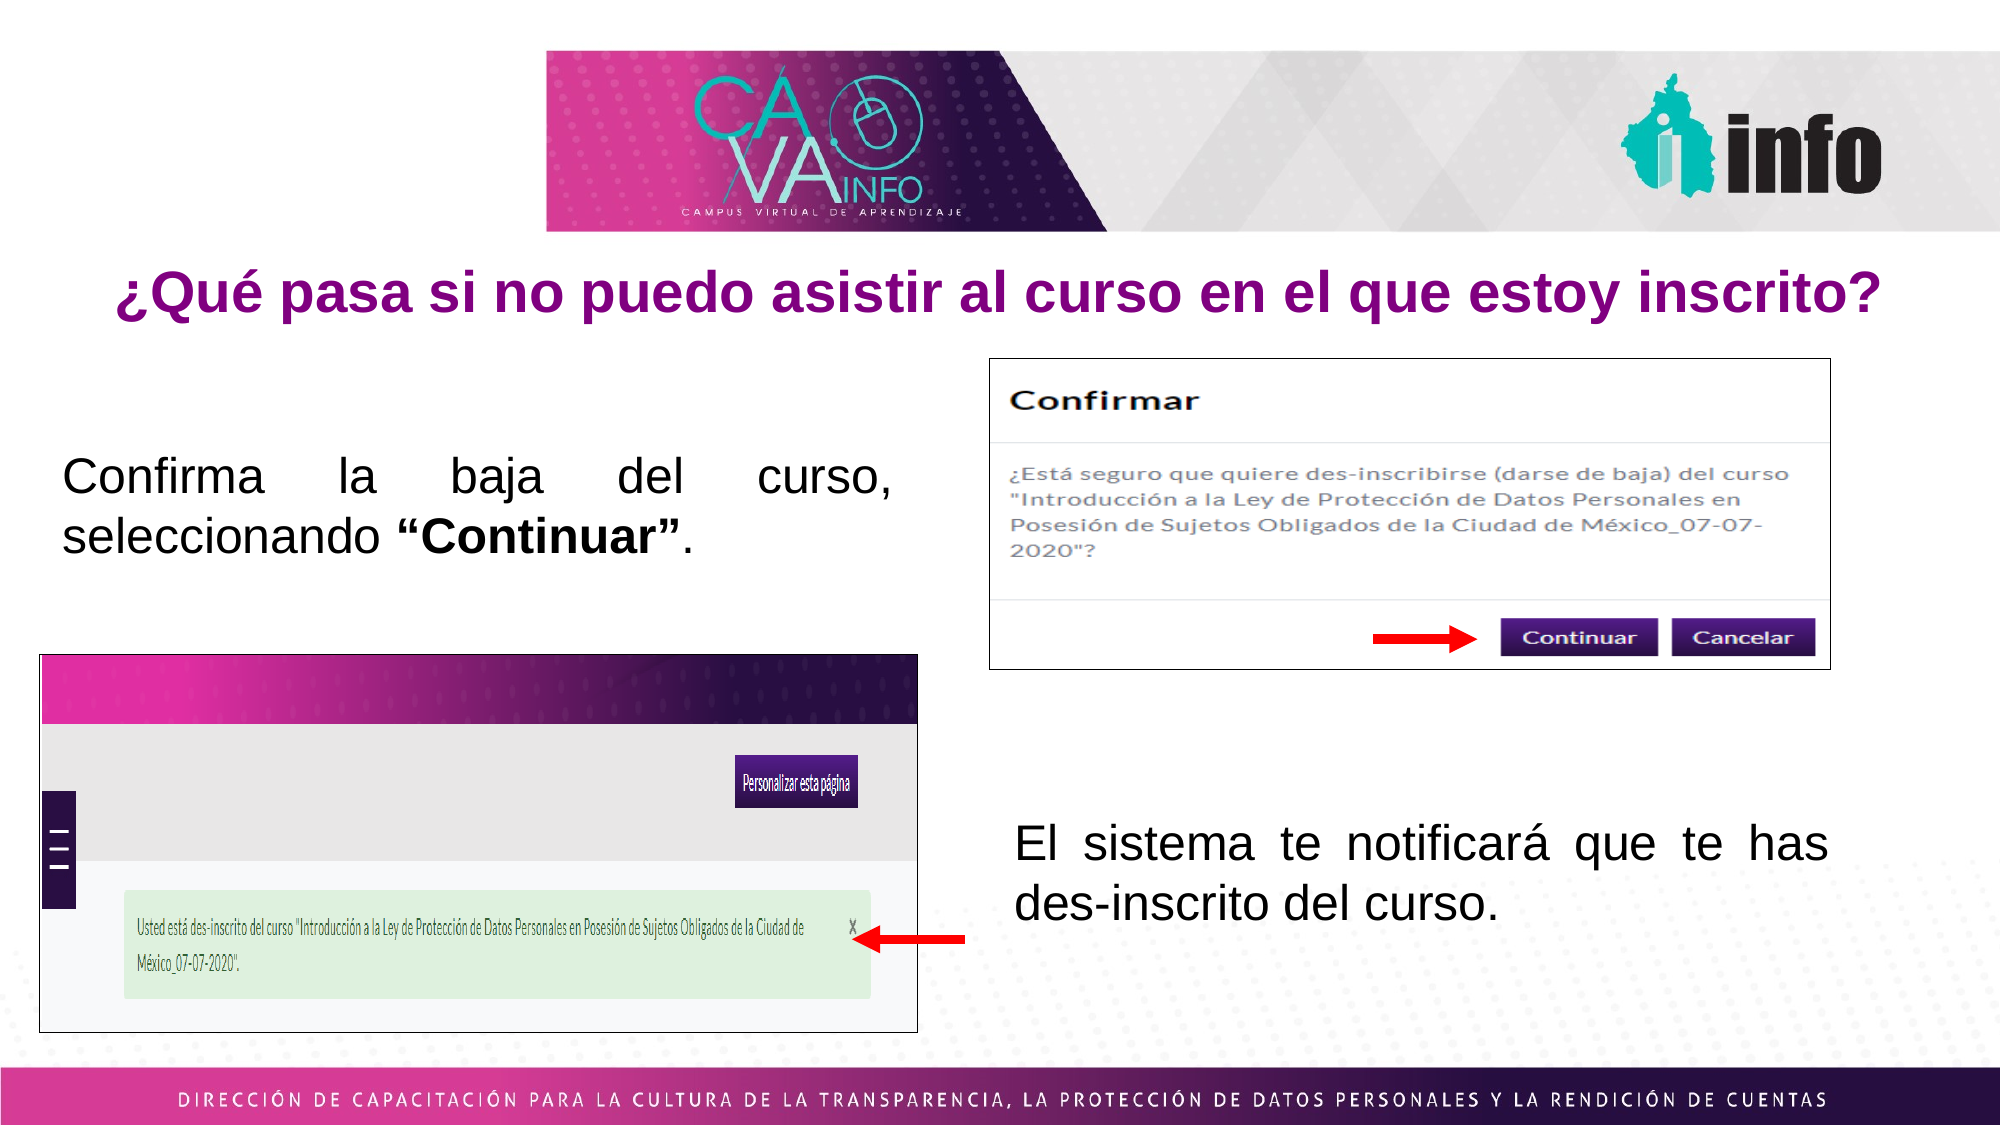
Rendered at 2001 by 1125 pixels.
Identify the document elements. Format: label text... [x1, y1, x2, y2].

title ¿Qué pasa si no puedo asistir al curso en el que estoy inscrito? [0, 237, 2000, 341]
picture [0, 0, 2000, 237]
text_box Confirma la baja del curso, seleccionando “Continuar”. [47, 435, 909, 571]
picture [0, 341, 2000, 1125]
text_box El sistema te notificará que te has des-inscrito del curso. [999, 802, 1845, 938]
